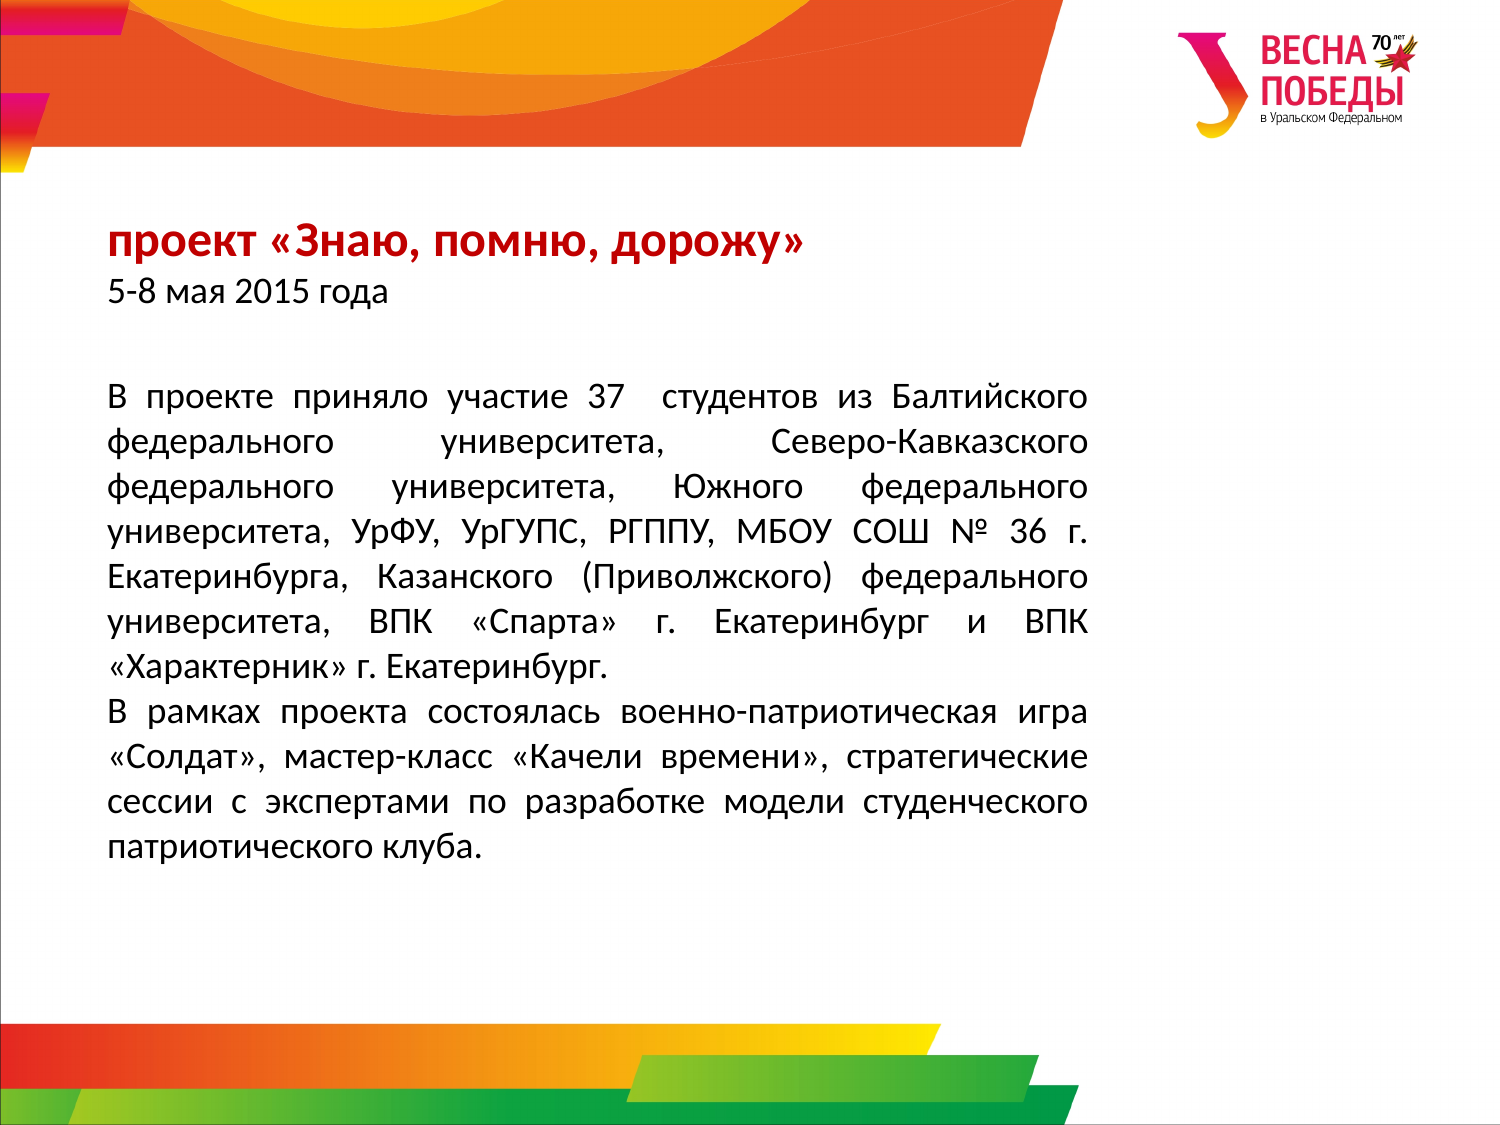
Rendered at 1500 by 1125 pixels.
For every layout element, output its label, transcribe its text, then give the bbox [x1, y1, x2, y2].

picture [0, 0, 1500, 1125]
text_box проект «Знаю, помню, дорожу» 5-8 мая 2015 года В проекте приняло участие 37 студентов из Балтийского федерального университета, Северо-Кавказского федерального университета, Южного федерального университета, УрФУ, УрГУПС, РГППУ, МБОУ СОШ № 36 г. Екатеринбурга, Казанского (Приволжского) федерального университета, ВПК «Спарта» г. Екатеринбург и ВПК «Характерник» г. Екатеринбург. В рамках проекта состоялась военно-патриотическая игра «Солдат», мастер-класс «Качели времени», стратегические сессии с экспертами по разработке модели студенческого патриотического клуба. [92, 198, 1105, 874]
